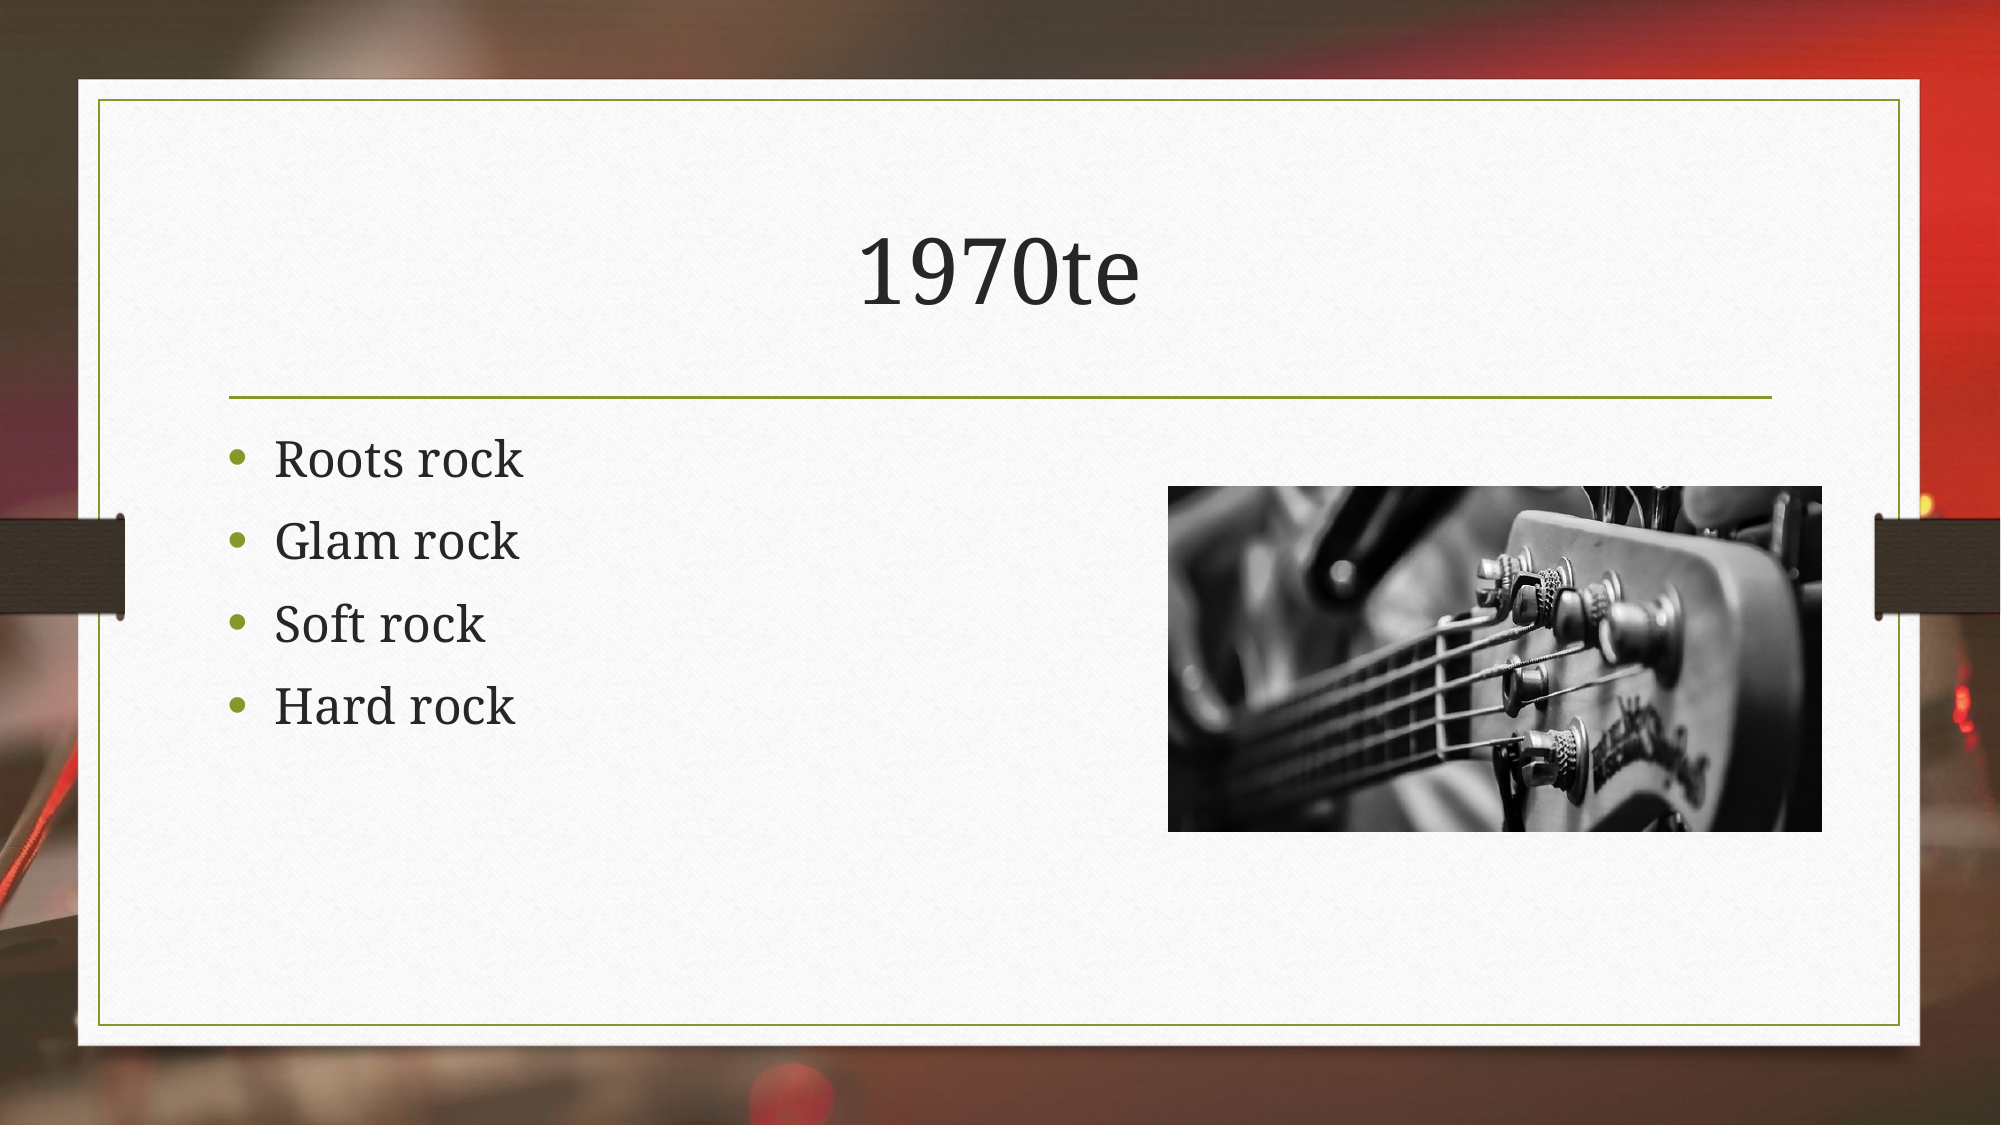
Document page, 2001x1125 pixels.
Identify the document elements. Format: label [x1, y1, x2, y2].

text_box [0, 0, 2000, 1125]
picture [1168, 486, 1822, 832]
